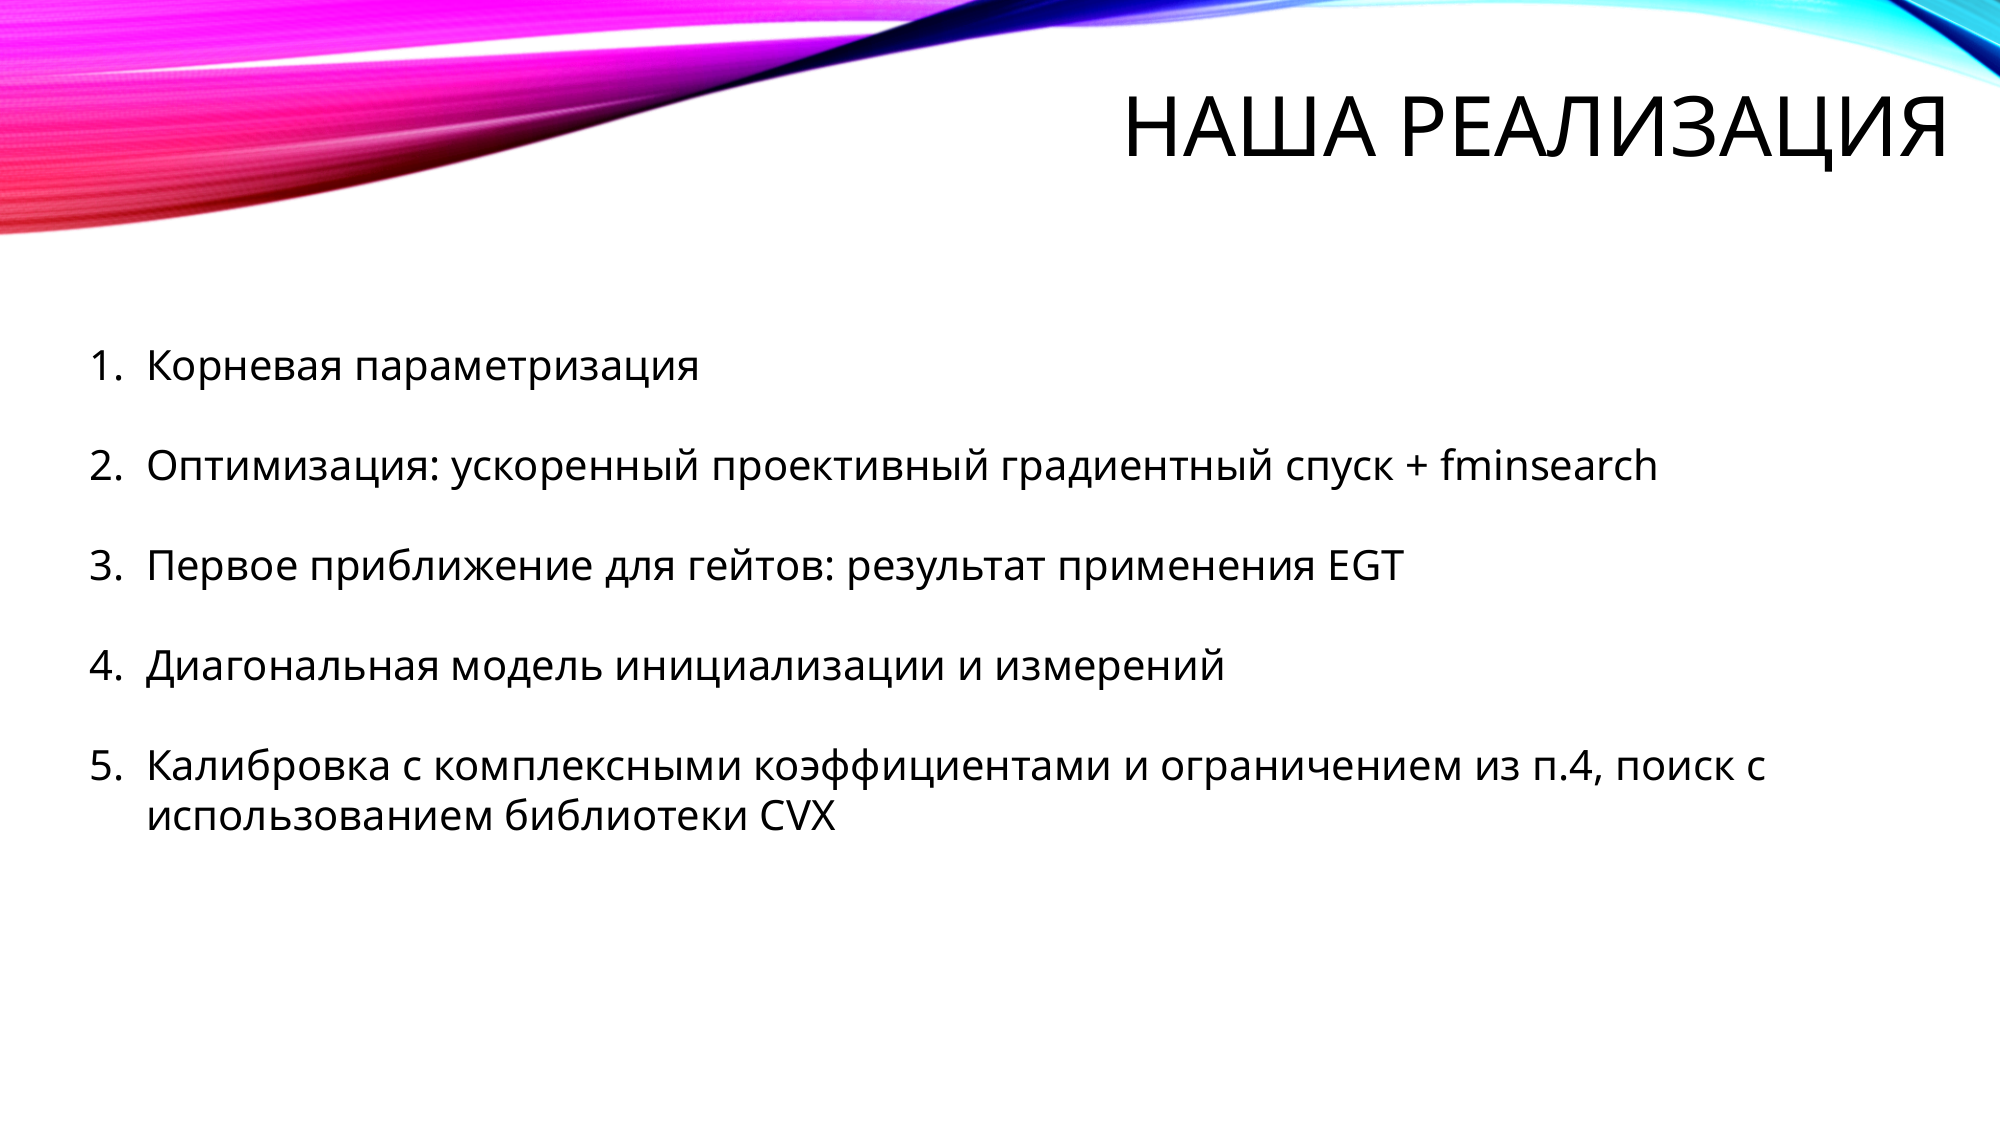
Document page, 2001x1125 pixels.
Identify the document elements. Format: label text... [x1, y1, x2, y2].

picture [1910, 0, 2000, 45]
title Наша реализация [554, 76, 1968, 290]
picture [0, 0, 2000, 237]
text_box Корневая параметризация Оптимизация: ускоренный проективный градиентный спуск + fminsearch Первое приближение для гейтов: результат применения EGT Диагональная модель инициализации и измерений Калибровка с комплексными коэффициентами и ограничением из п.4, поиск с использованием библиотеки CVX [74, 331, 1819, 847]
picture [1890, 0, 2000, 75]
